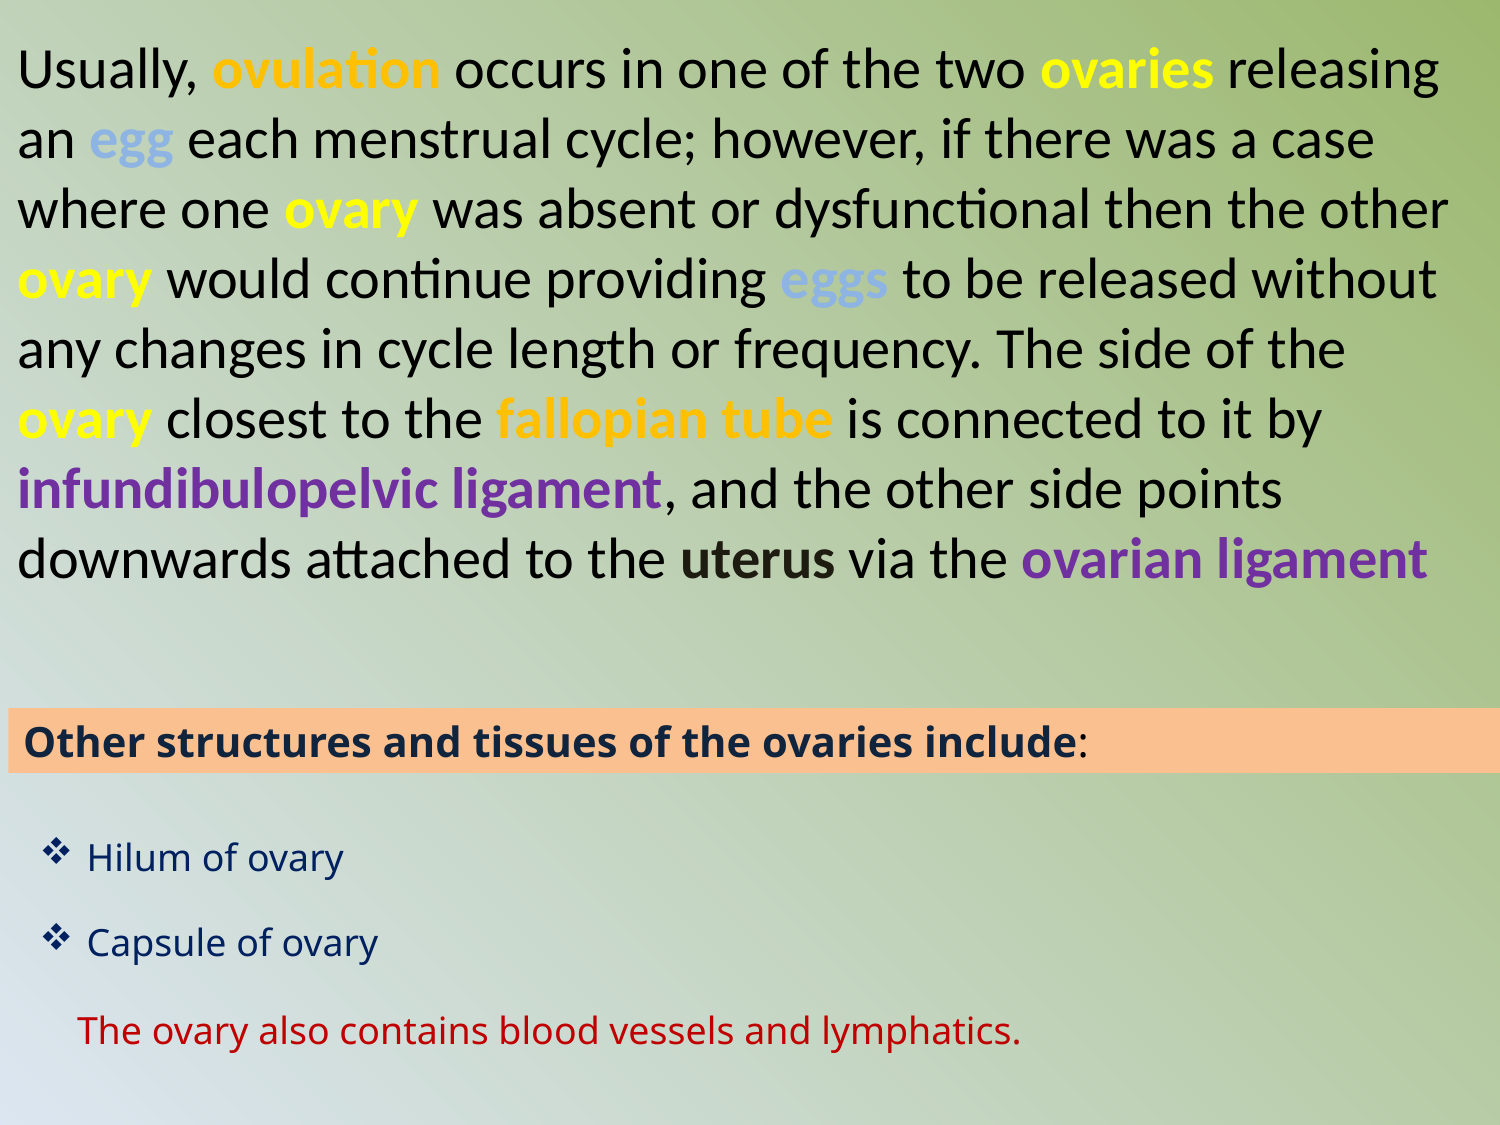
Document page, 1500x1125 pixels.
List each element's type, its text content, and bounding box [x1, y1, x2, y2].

text_box The ovary also contains blood vessels and lymphatics. [62, 999, 1200, 1060]
text_box Usually, ovulation occurs in one of the two ovaries releasing an egg each menstrual cycle; however, if there was a case where one ovary was absent or dysfunctional then the other ovary would continue providing eggs to be released without any changes in cycle length or frequency. The side of the ovary closest to the fallopian tube is connected to it by infundibulopelvic ligament, and the other side points downwards attached to the uterus via the ovarian ligament [2, 23, 1500, 598]
text_box Hilum of ovary [24, 826, 775, 866]
text_box Other structures and tissues of the ovaries include: [8, 708, 1500, 773]
text_box Capsule of ovary [24, 866, 775, 972]
